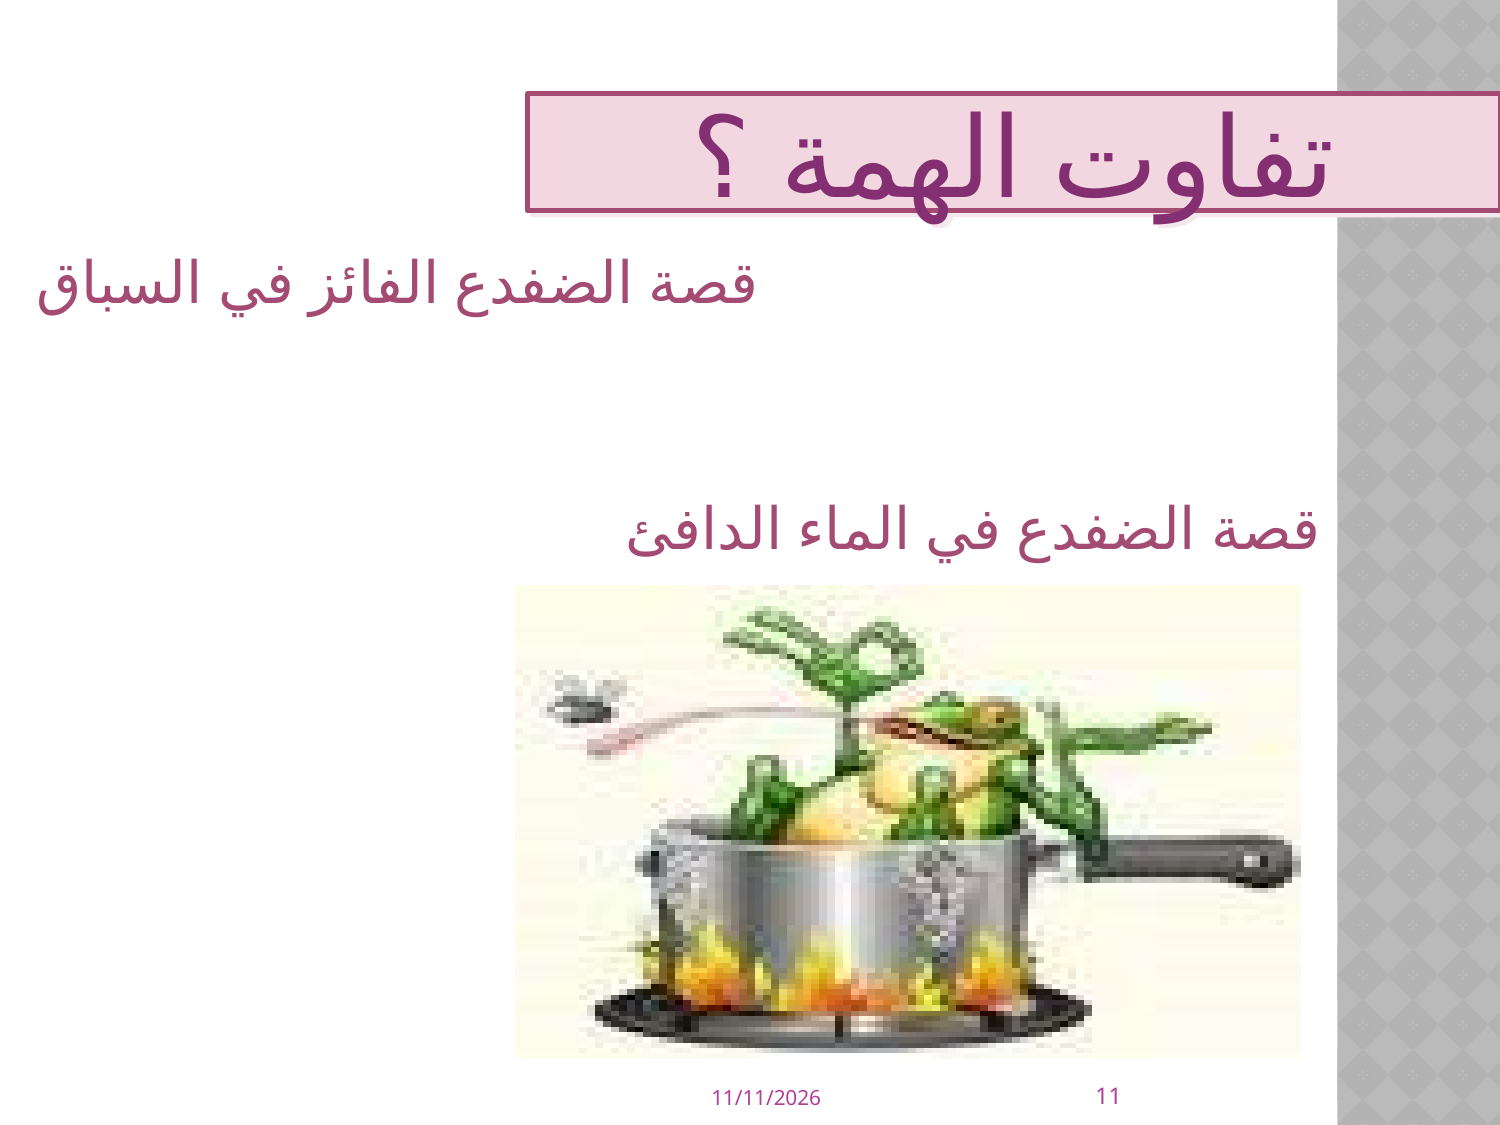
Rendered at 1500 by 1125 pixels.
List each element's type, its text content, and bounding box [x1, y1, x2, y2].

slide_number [696, 1075, 1025, 1113]
title تفاوت الهمة ؟ [527, 93, 1500, 211]
text_box قصة الضفدع في الماء الدافئ [515, 484, 1336, 569]
text_box قصة الضفدع الفائز في السباق [0, 238, 774, 323]
slide_number 11 [1025, 1075, 1122, 1113]
picture [515, 585, 1302, 1059]
